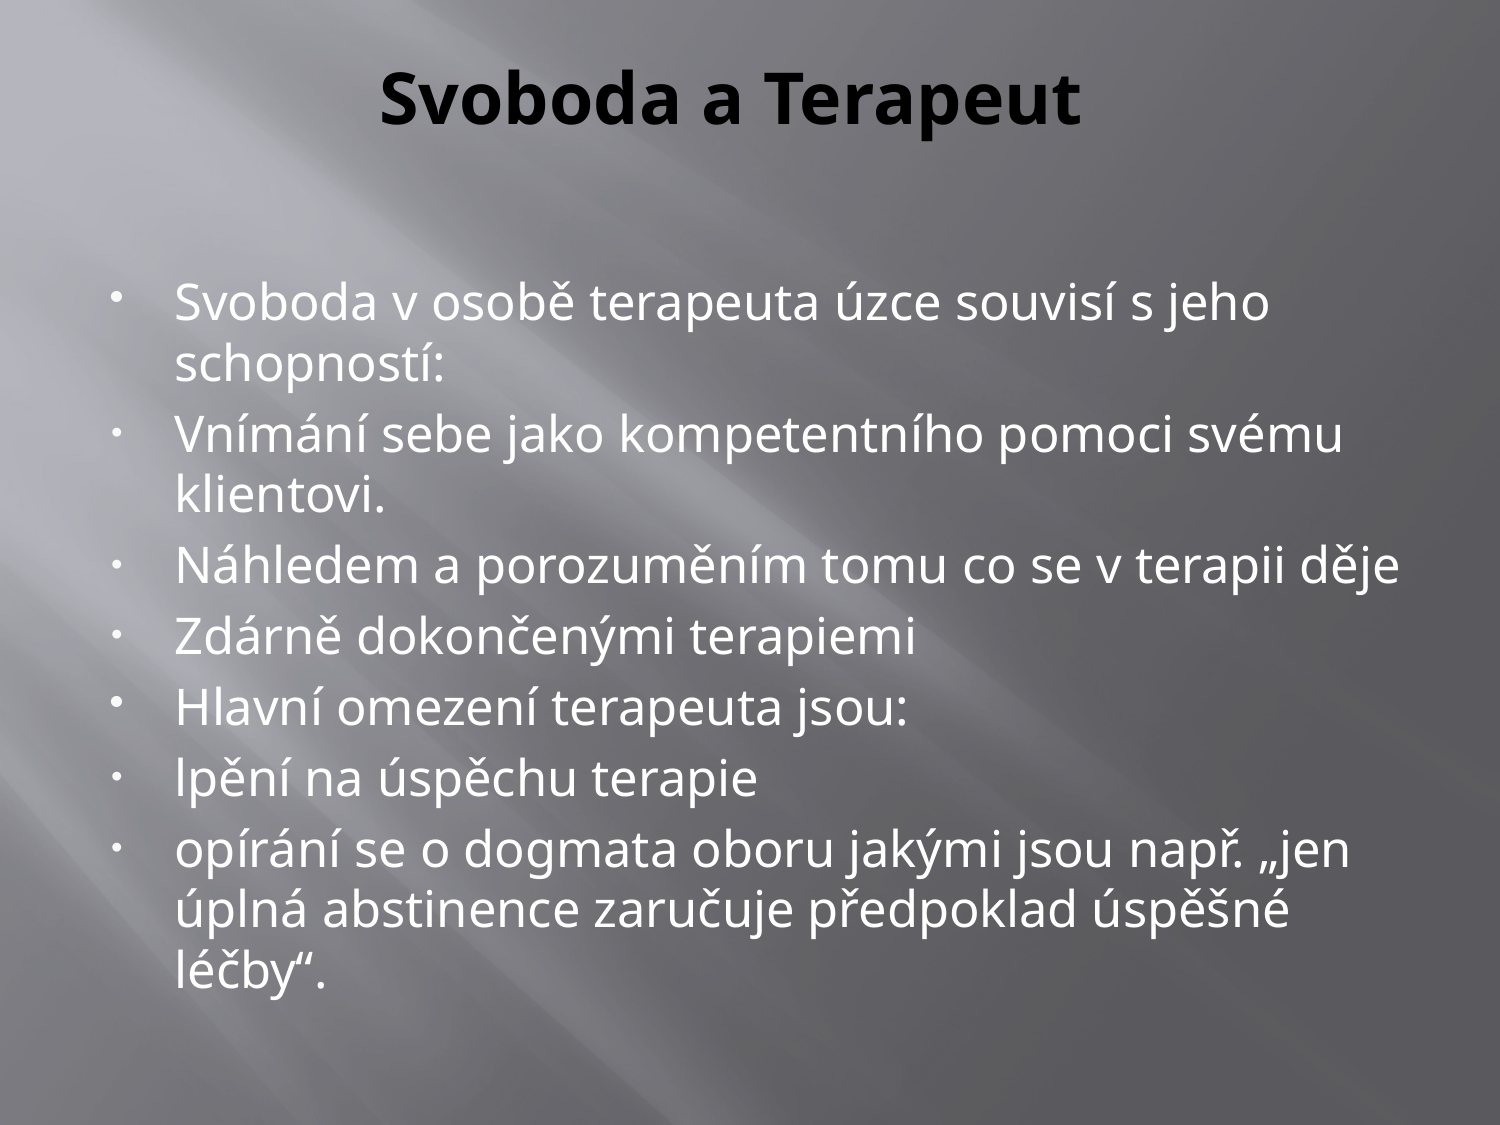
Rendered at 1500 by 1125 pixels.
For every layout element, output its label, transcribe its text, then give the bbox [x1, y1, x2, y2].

list Svoboda v osobě terapeuta úzce souvisí s jeho schopností: Vnímání sebe jako kompetentního pomoci svému klientovi. Náhledem a porozuměním tomu co se v terapii děje Zdárně dokončenými terapiemi Hlavní omezení terapeuta jsou: lpění na úspěchu terapie opírání se o dogmata oboru jakými jsou např. „jen úplná abstinence zaručuje předpoklad úspěšné léčby“. [74, 262, 1426, 1036]
title Svoboda a Terapeut [75, 45, 1425, 233]
